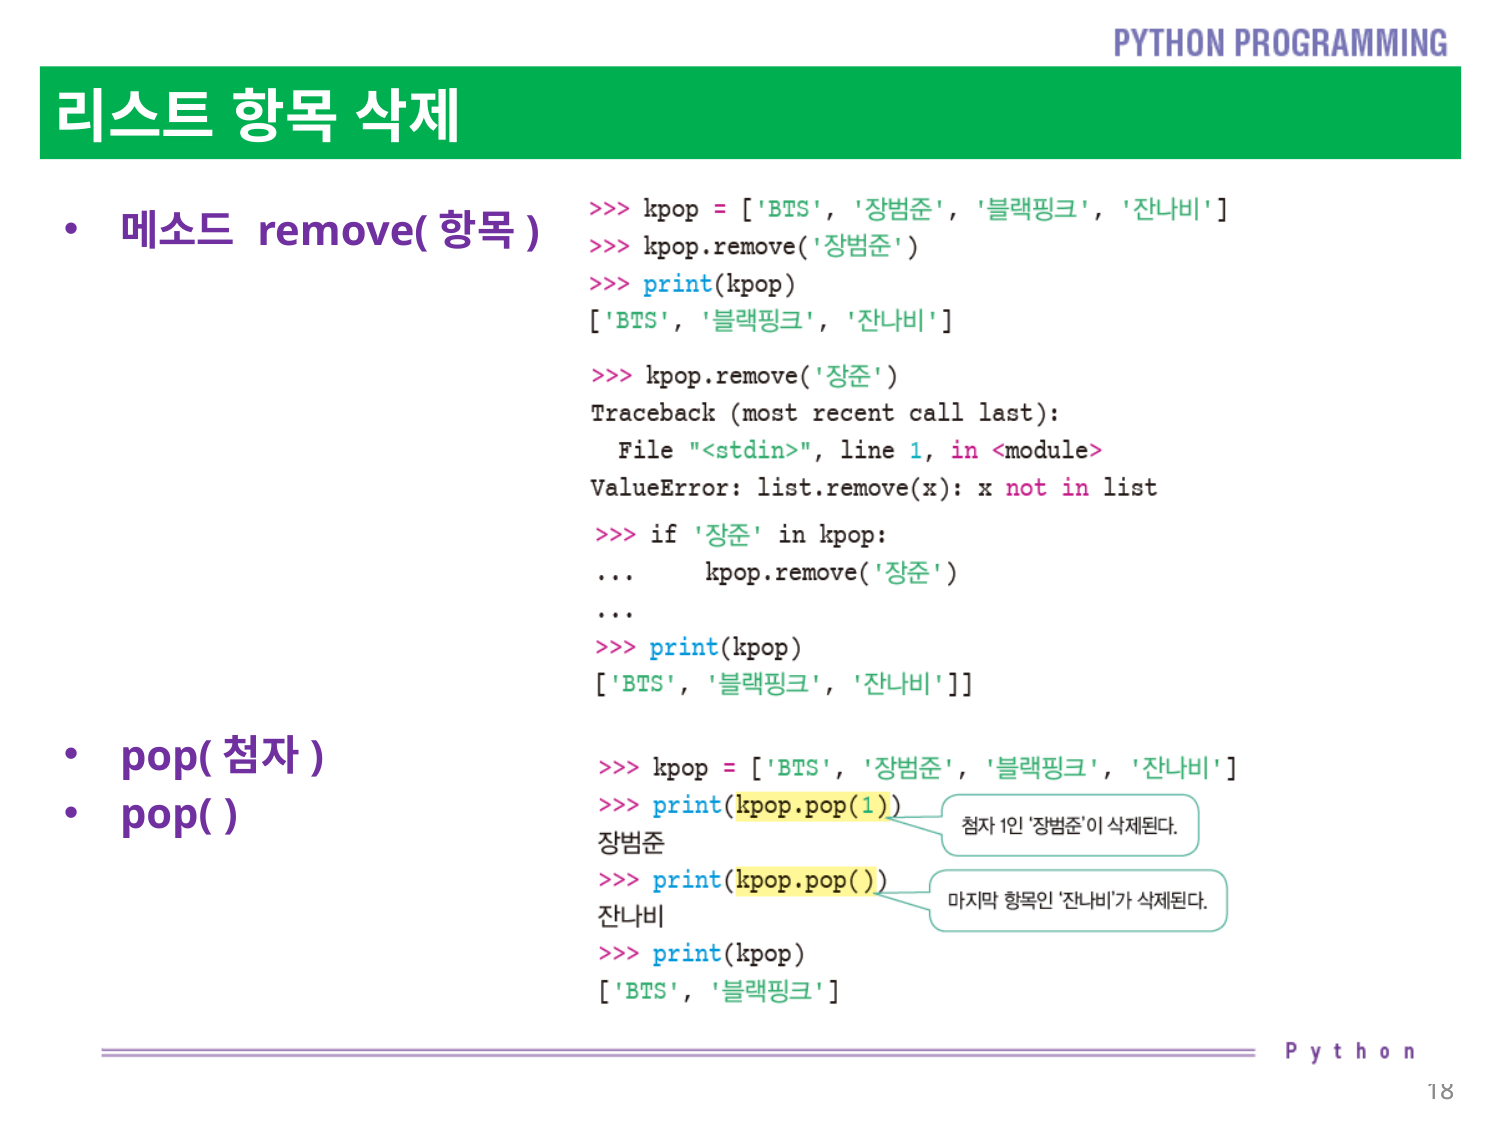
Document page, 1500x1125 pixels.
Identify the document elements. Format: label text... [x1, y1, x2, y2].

picture [18, 1020, 1483, 1084]
picture [578, 349, 1167, 714]
slide_number 18 [1119, 1071, 1470, 1112]
list 메소드 remove(항목) pop(첨자) pop( ) [48, 195, 1461, 1041]
title 리스트 항목 삭제 [39, 76, 1444, 152]
picture [578, 178, 1234, 342]
picture [1106, 13, 1462, 66]
picture [585, 736, 1247, 1020]
